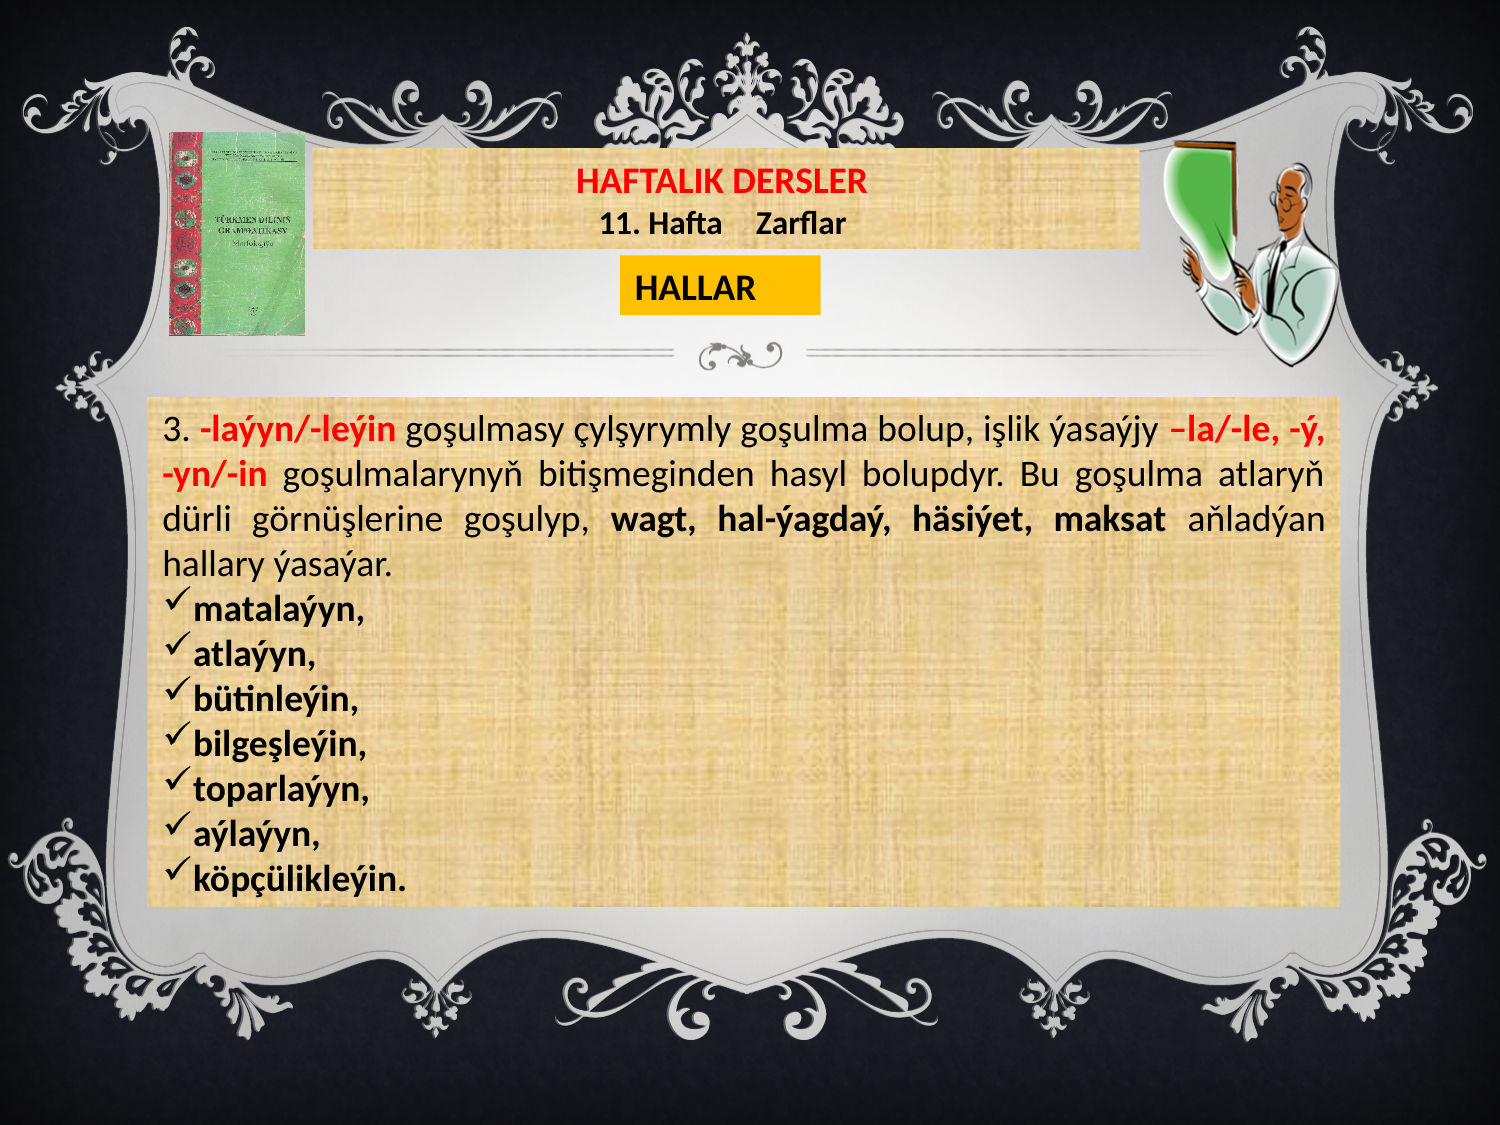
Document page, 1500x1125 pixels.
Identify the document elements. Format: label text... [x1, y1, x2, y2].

text_box HAFTALIK DERSLER 11. Hafta Zarflar [312, 148, 1140, 249]
picture [0, 0, 1500, 1125]
text_box 3. -laýyn/-leýin goşulmasy çylşyrymly goşulma bolup, işlik ýasaýjy –la/-le, -ý, -yn/-in goşulmalarynyň bitişmeginden hasyl bolupdyr. Bu goşulma atlaryň dürli görnüşlerine goşulyp, wagt, hal-ýagdaý, häsiýet, maksat aňladýan hallary ýasaýar. matalaýyn, atlaýyn, bütinleýin, bilgeşleýin, toparlaýyn, aýlaýyn, köpçülikleýin. [147, 397, 1341, 907]
text_box HALLAR [620, 255, 821, 315]
